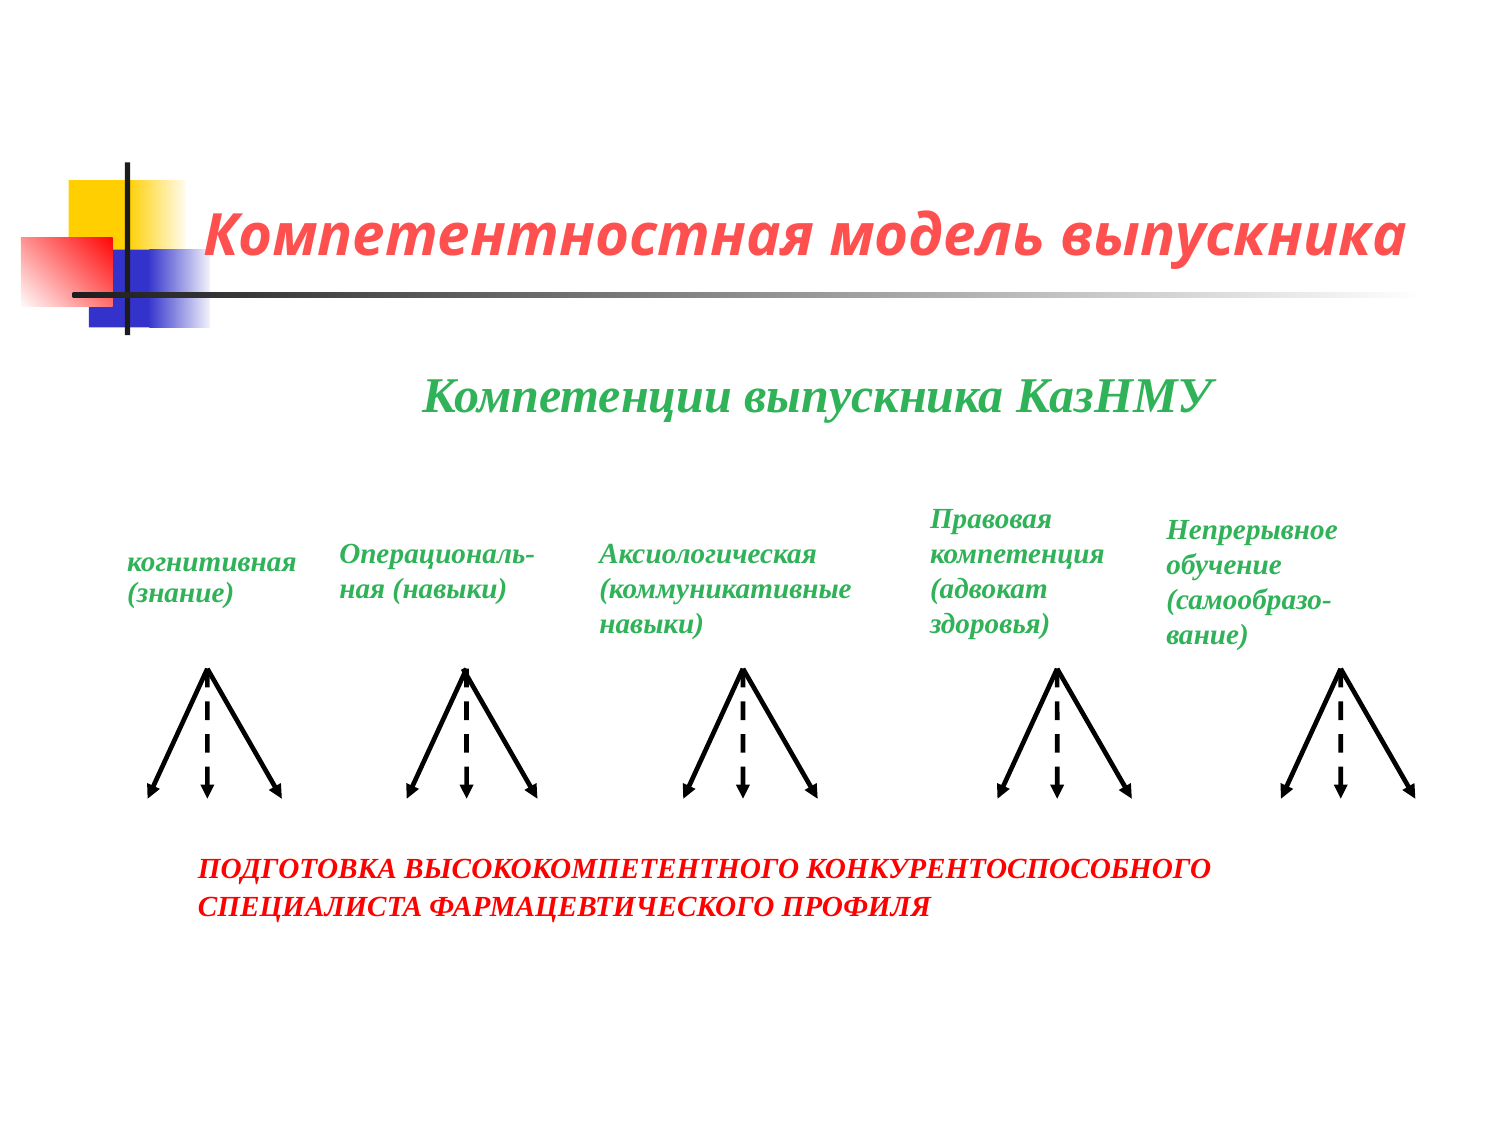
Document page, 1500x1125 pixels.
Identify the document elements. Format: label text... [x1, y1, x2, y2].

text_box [147, 668, 1416, 799]
text_box Непрерывное обучение (самообразо-вание) [1151, 503, 1400, 658]
text_box когнитивная (знание) [112, 538, 337, 617]
text_box Компетенции выпускника КазНМУ [407, 361, 1342, 431]
text_box Правовая компетенция (адвокат здоровья) [915, 491, 1152, 647]
title Компетентностная модель выпускника [188, 34, 1468, 276]
text_box Аксиологическая (коммуникативные навыки) [584, 527, 915, 647]
text_box Операциональ-ная (навыки) [324, 527, 573, 612]
text_box ПОДГОТОВКА ВЫСОКОКОМПЕТЕНТНОГО КОНКУРЕНТОСПОСОБНОГО СПЕЦИАЛИСТА ФАРМАЦЕВТИЧЕСКОГО ПРОФИЛЯ [183, 846, 1500, 930]
